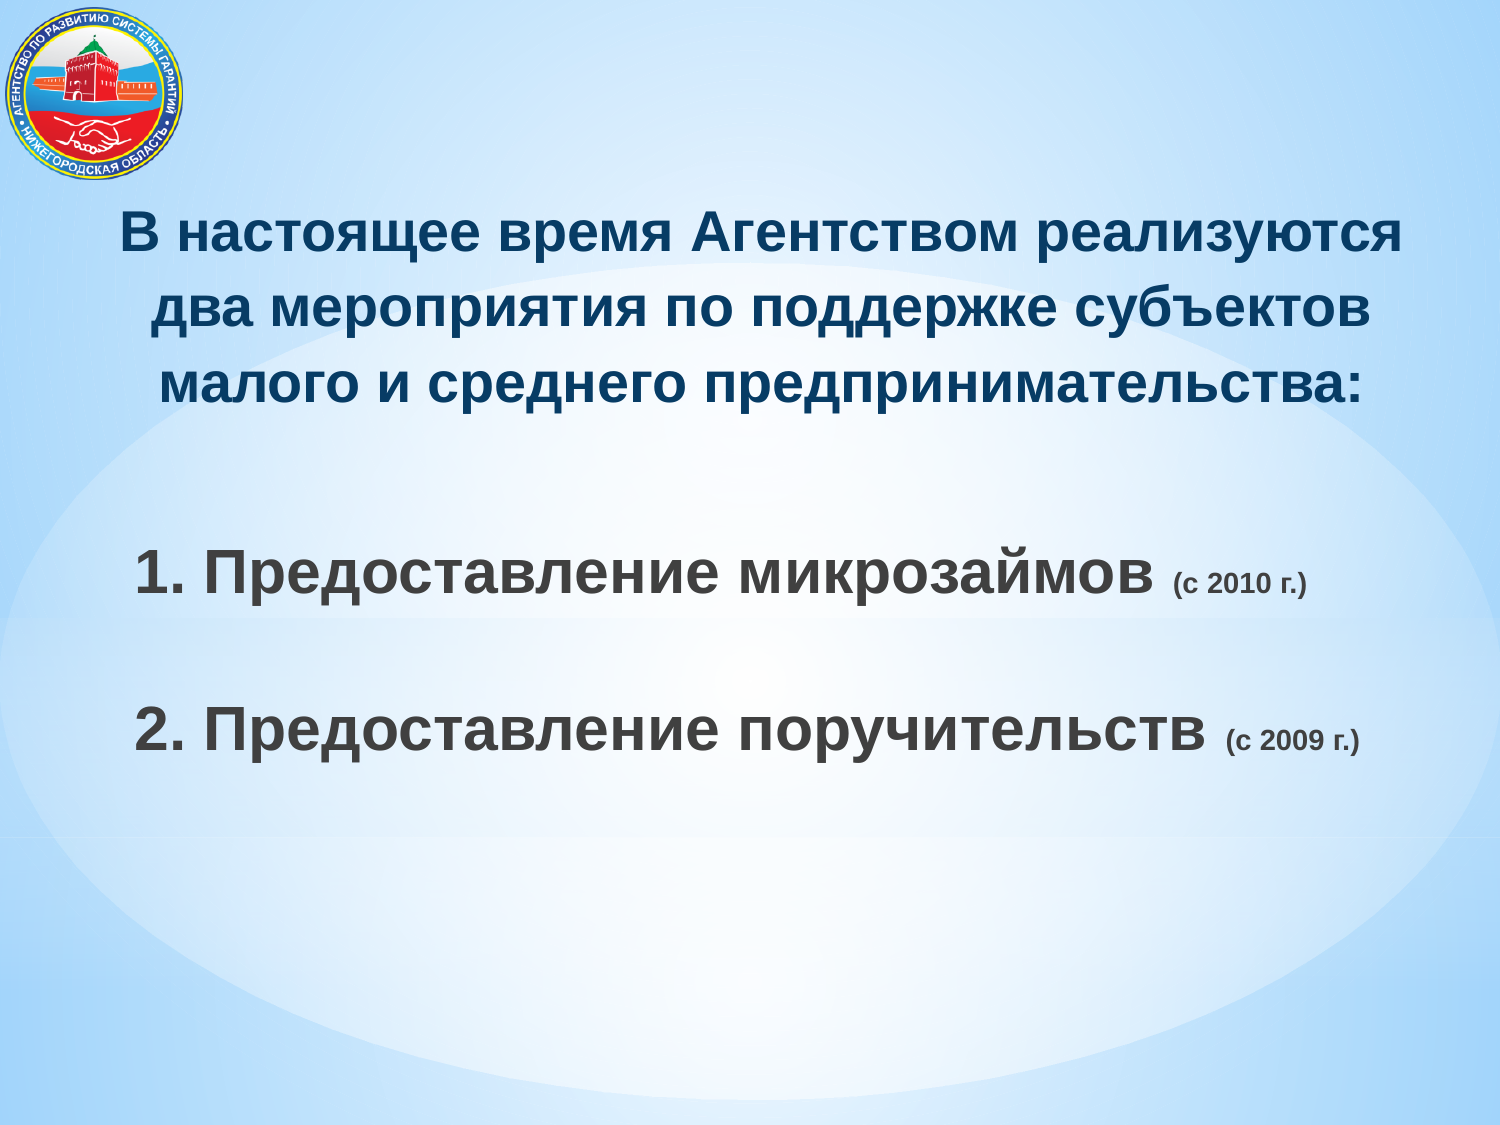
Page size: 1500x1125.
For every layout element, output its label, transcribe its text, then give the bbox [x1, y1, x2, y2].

list 1. Предоставление микрозаймов (с 2010 г.) 2. Предоставление поручительств (с 2009 г.) [112, 537, 1459, 1043]
title В настоящее время Агентством реализуются два мероприятия по поддержке субъектов малого и среднего предпринимательства: [64, 179, 1459, 426]
picture [5, 7, 184, 180]
